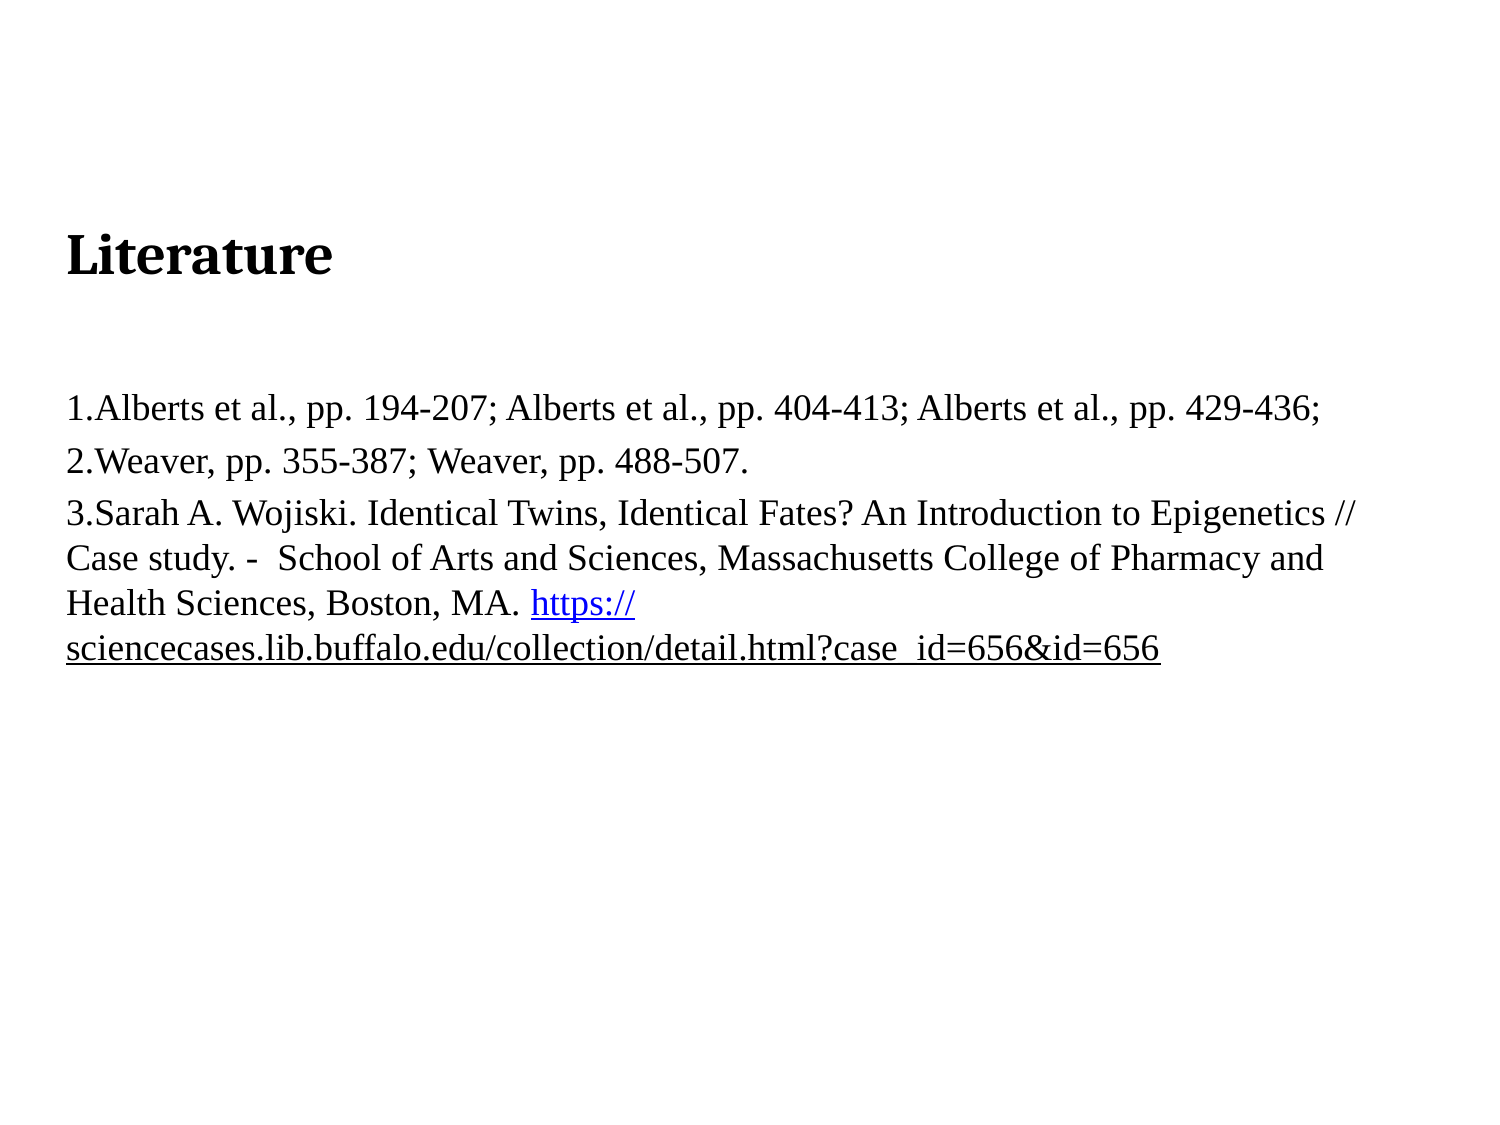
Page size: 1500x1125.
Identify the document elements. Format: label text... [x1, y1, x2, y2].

subtitle Alberts et al., pp. 194-207; Alberts et al., pp. 404-413; Alberts et al., pp. 429-436; Weaver, pp. 355-387; Weaver, pp. 488-507. Sarah A. Wojiski. Identical Twins, Identical Fates? An Introduction to Epigenetics // Case study. - School of Arts and Sciences, Massachusetts College of Pharmacy and Health Sciences, Boston, MA. https://sciencecases.lib.buffalo.edu/collection/detail.html?case_id=656&id=656 [51, 315, 1393, 975]
title Literature [51, 79, 1449, 302]
